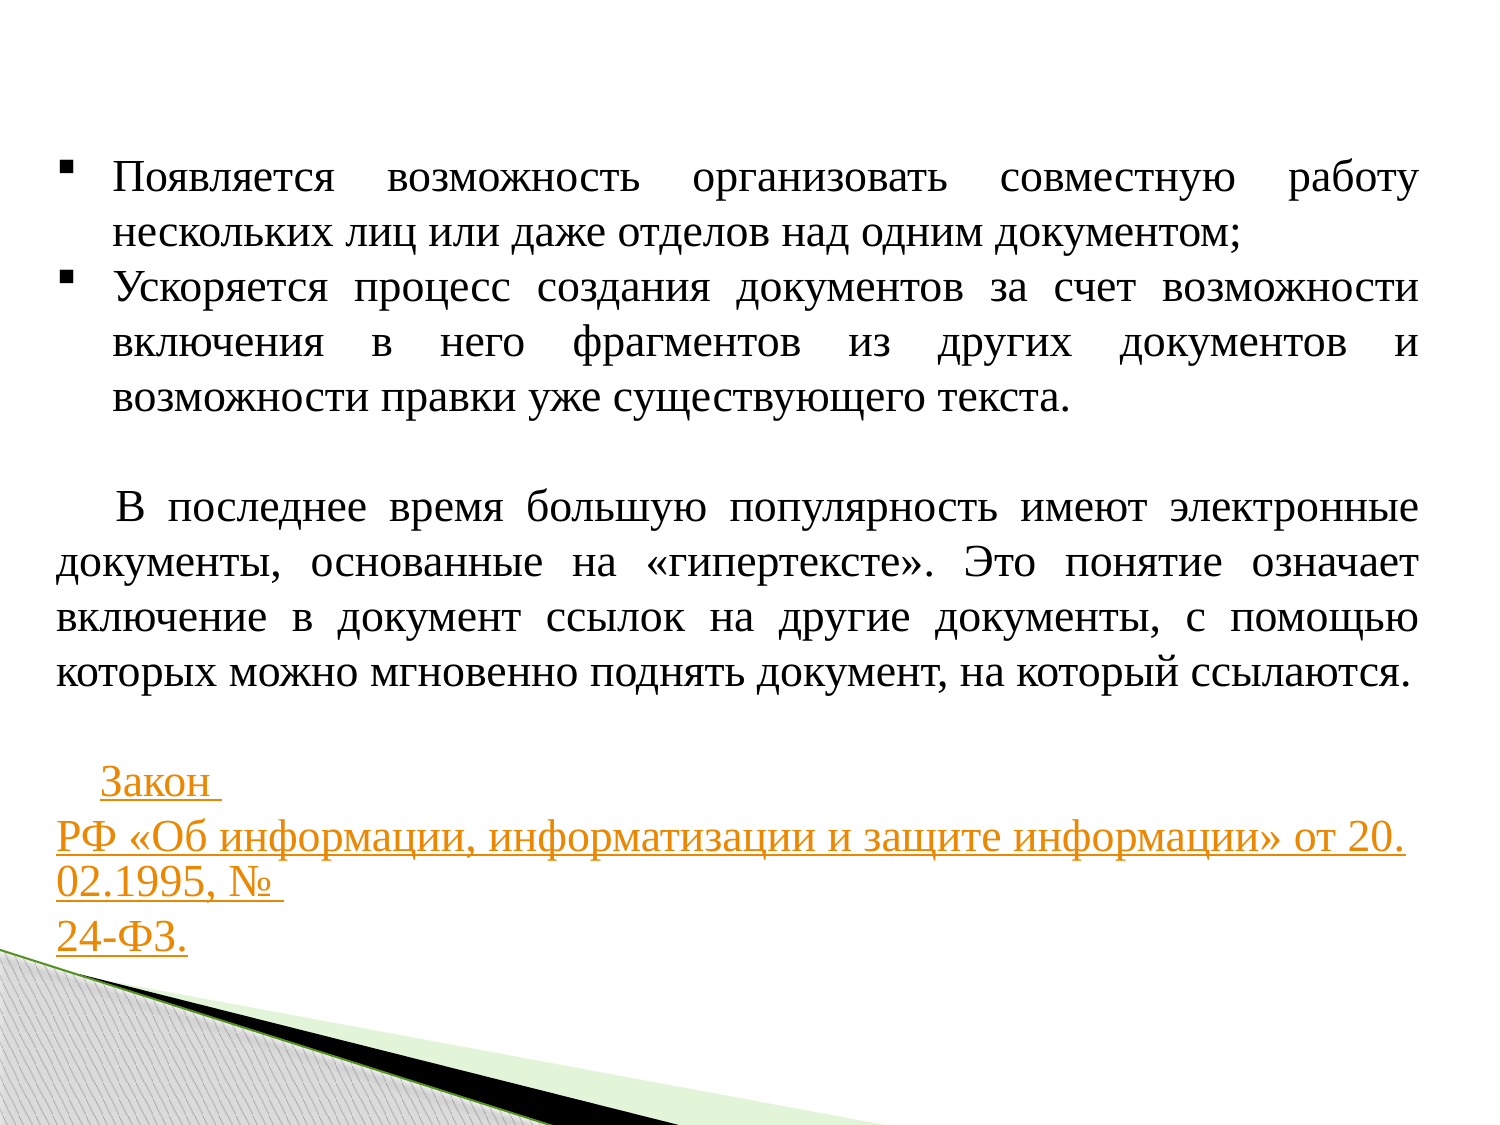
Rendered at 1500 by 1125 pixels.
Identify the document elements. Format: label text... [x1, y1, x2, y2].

text_box Появляется возможность организовать совместную работу нескольких лиц или даже отделов над одним документом; Ускоряется процесс создания документов за счет возможности включения в него фрагментов из других документов и возможности правки уже существующего текста. В последнее время большую популярность имеют электронные документы, основанные на «гипертексте». Это понятие означает включение в документ ссылок на другие документы, с помощью которых можно мгновенно поднять документ, на который ссылаются. Закон РФ «Об информации, информатизации и защите информации» от 20.02.1995, № 24-ФЗ. [41, 138, 1436, 1033]
